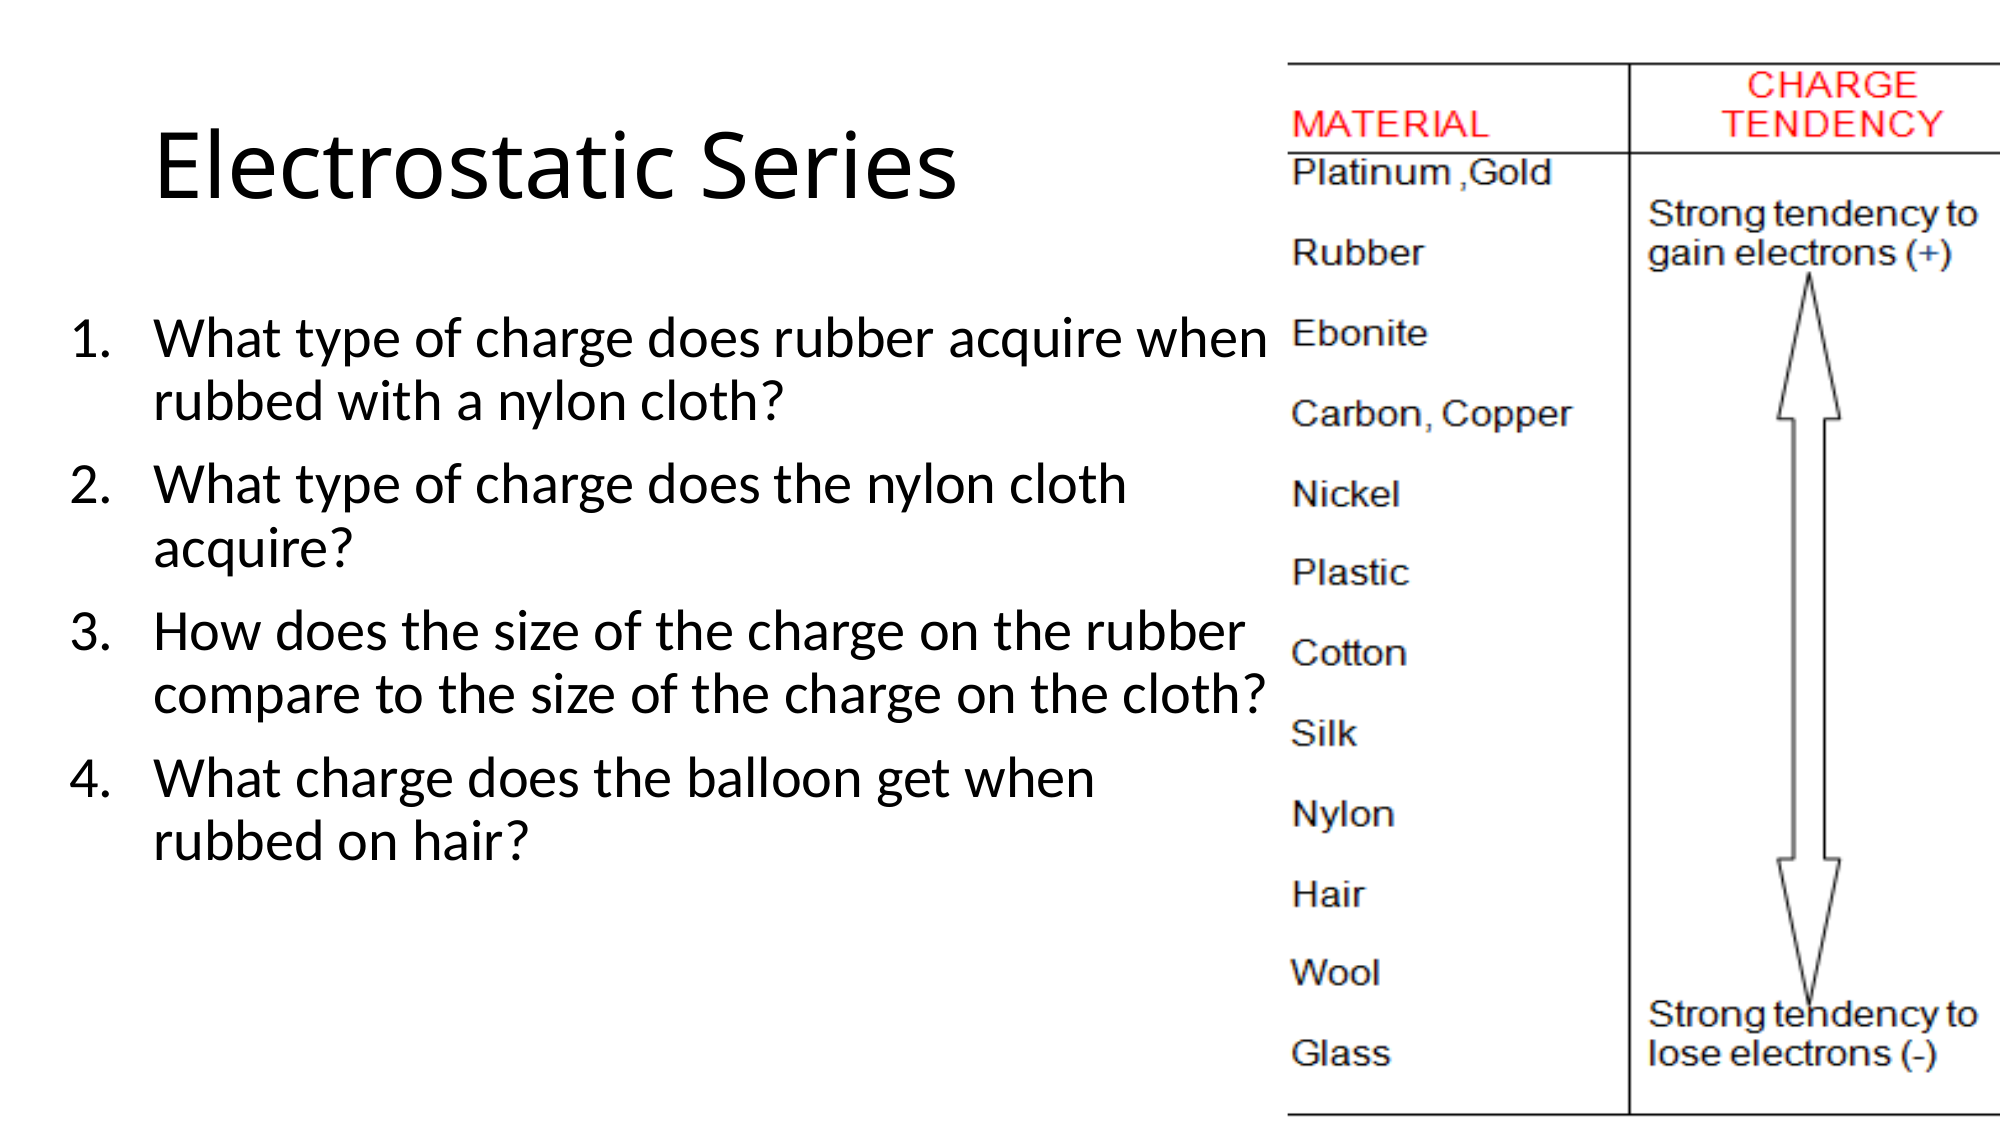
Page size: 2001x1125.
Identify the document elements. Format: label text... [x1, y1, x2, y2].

picture [1287, 59, 2000, 1125]
list What type of charge does rubber acquire when rubbed with a nylon cloth? What type of charge does the nylon cloth acquire? How does the size of the charge on the rubber compare to the size of the charge on the cloth? What charge does the balloon get when rubbed on hair? [54, 299, 1287, 1014]
title Electrostatic Series [137, 59, 1287, 278]
